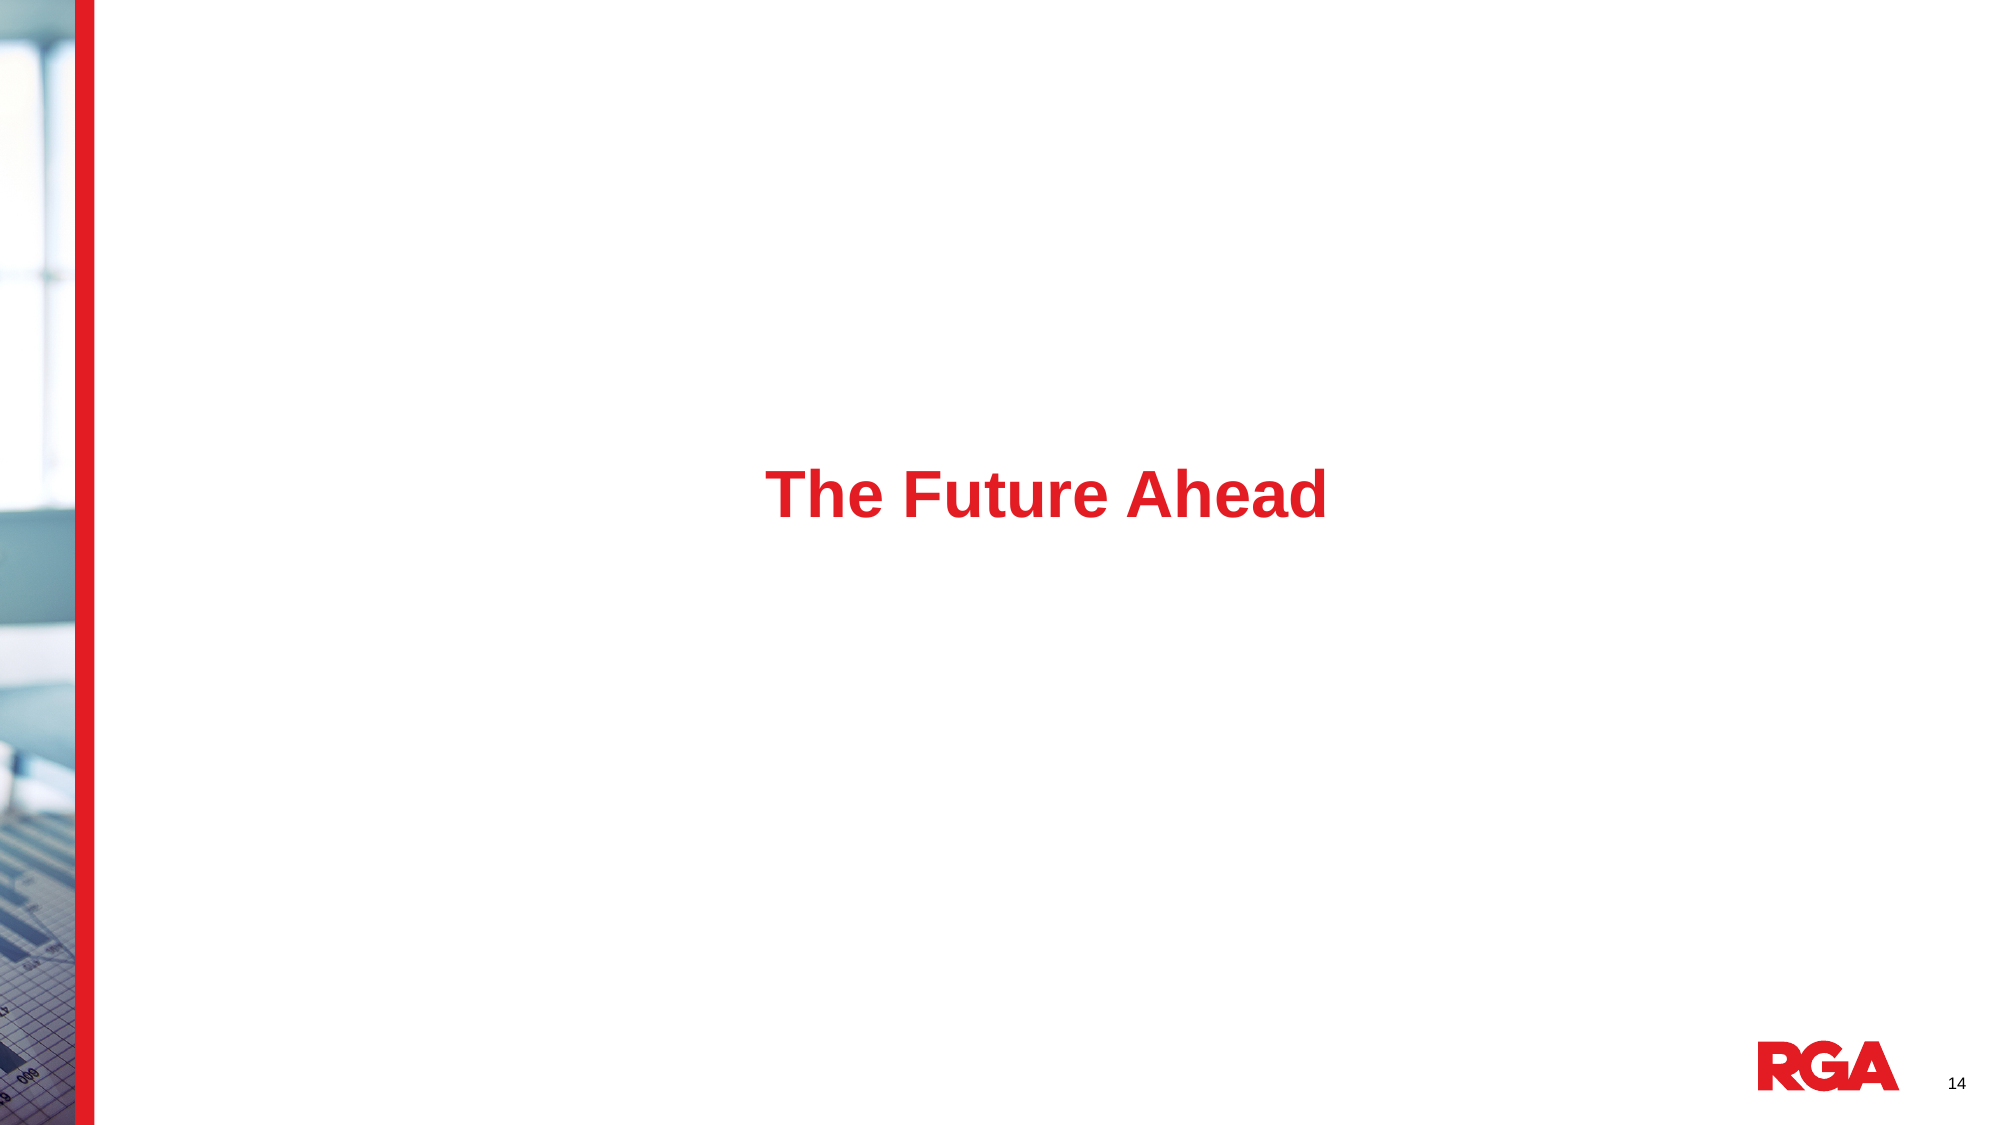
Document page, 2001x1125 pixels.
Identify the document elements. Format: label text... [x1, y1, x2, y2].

picture [0, 0, 75, 1125]
title The Future Ahead [180, 357, 1934, 540]
